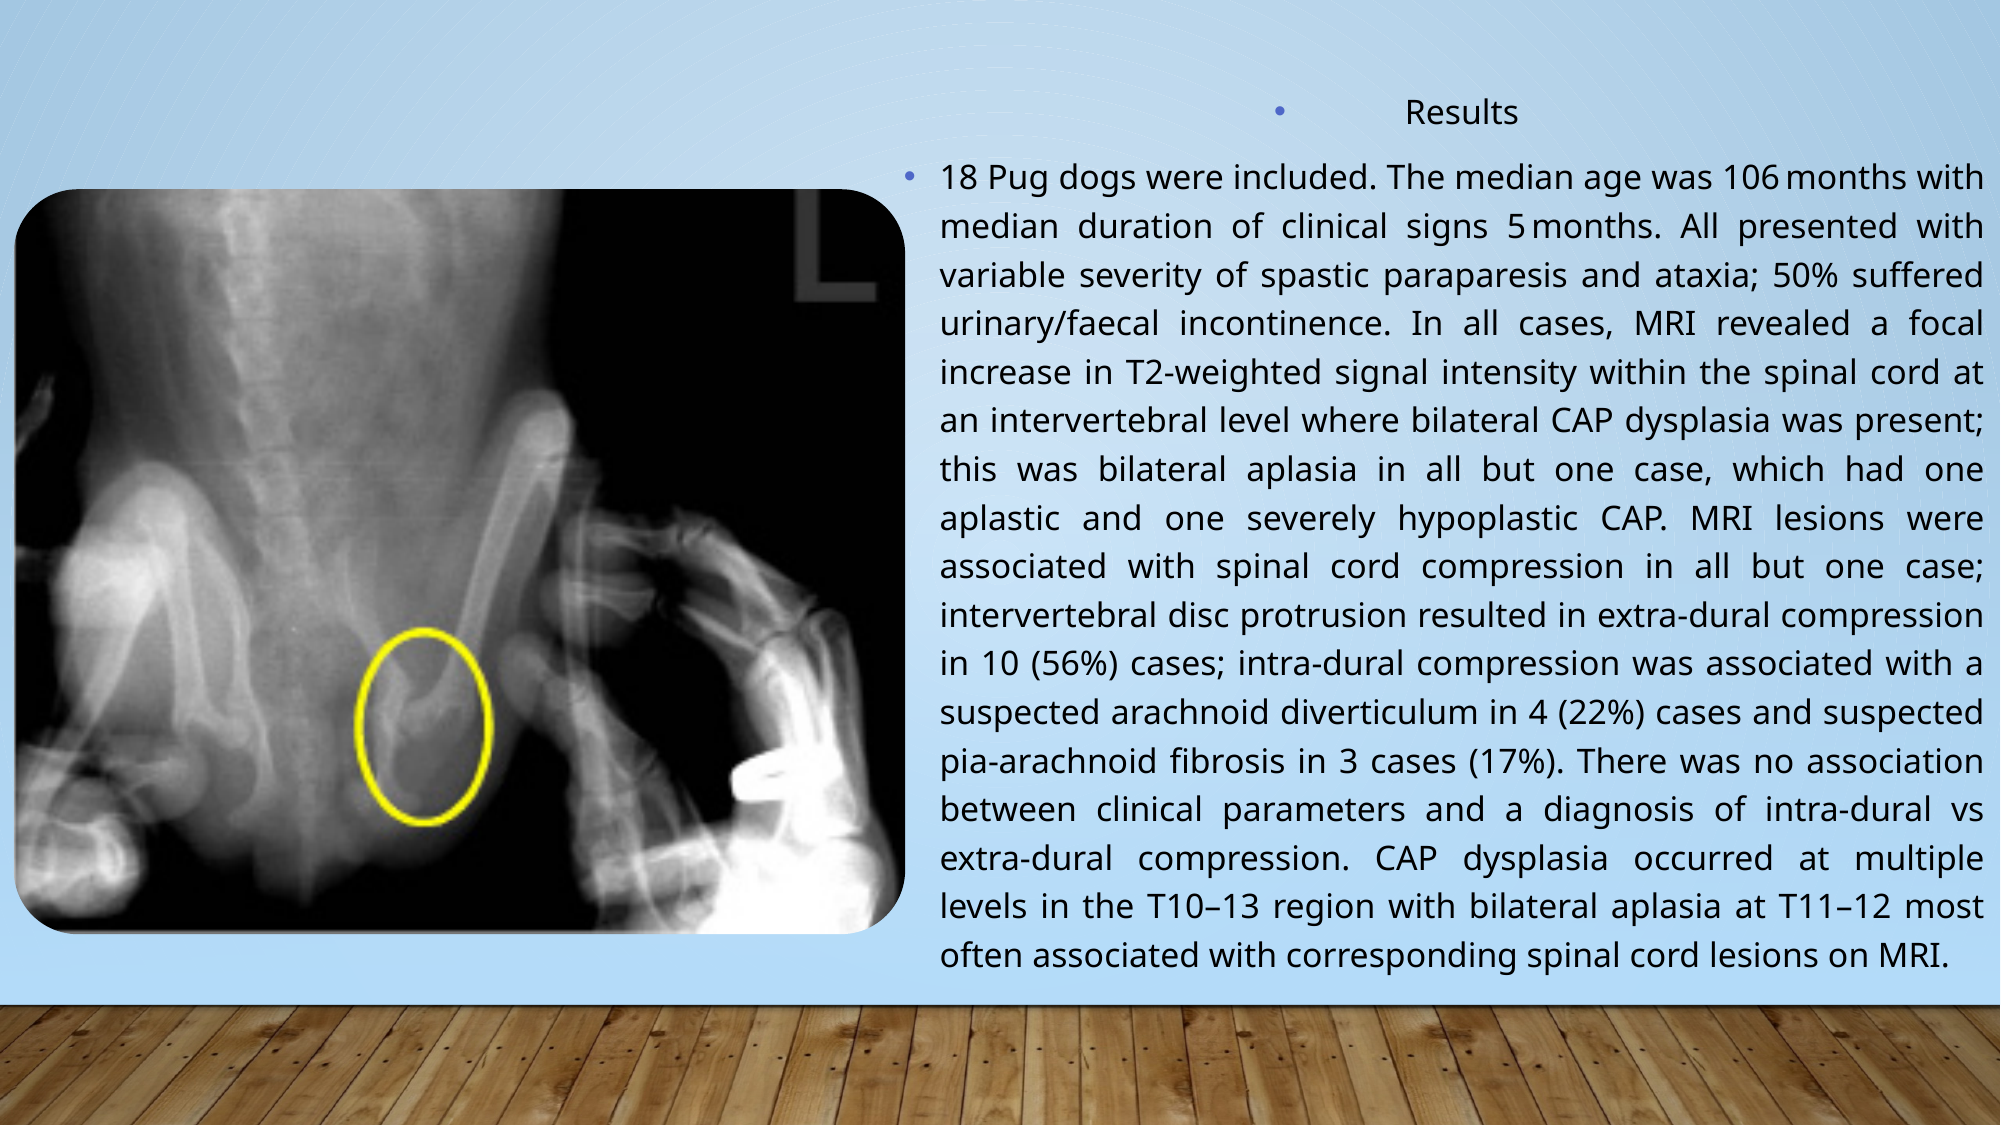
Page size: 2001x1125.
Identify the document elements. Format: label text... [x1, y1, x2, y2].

picture [0, 1005, 2000, 1125]
picture [13, 188, 906, 935]
list Results 18 Pug dogs were included. The median age was 106 months with median duration of clinical signs 5 months. All presented with variable severity of spastic paraparesis and ataxia; 50% suffered urinary/faecal incontinence. In all cases, MRI revealed a focal increase in T2-weighted signal intensity within the spinal cord at an intervertebral level where bilateral CAP dysplasia was present; this was bilateral aplasia in all but one case, which had one aplastic and one severely hypoplastic CAP. MRI lesions were associated with spinal cord compression in all but one case; intervertebral disc protrusion resulted in extra-dural compression in 10 (56%) cases; intra-dural compression was associated with a suspected arachnoid diverticulum in 4 (22%) cases and suspected pia-arachnoid fibrosis in 3 cases (17%). There was no association between clinical parameters and a diagnosis of intra-dural vs extra-dural compression. CAP dysplasia occurred at multiple levels in the T10–13 region with bilateral aplasia at T11–12 most often associated with corresponding spinal cord lesions on MRI. [888, 75, 2000, 1011]
